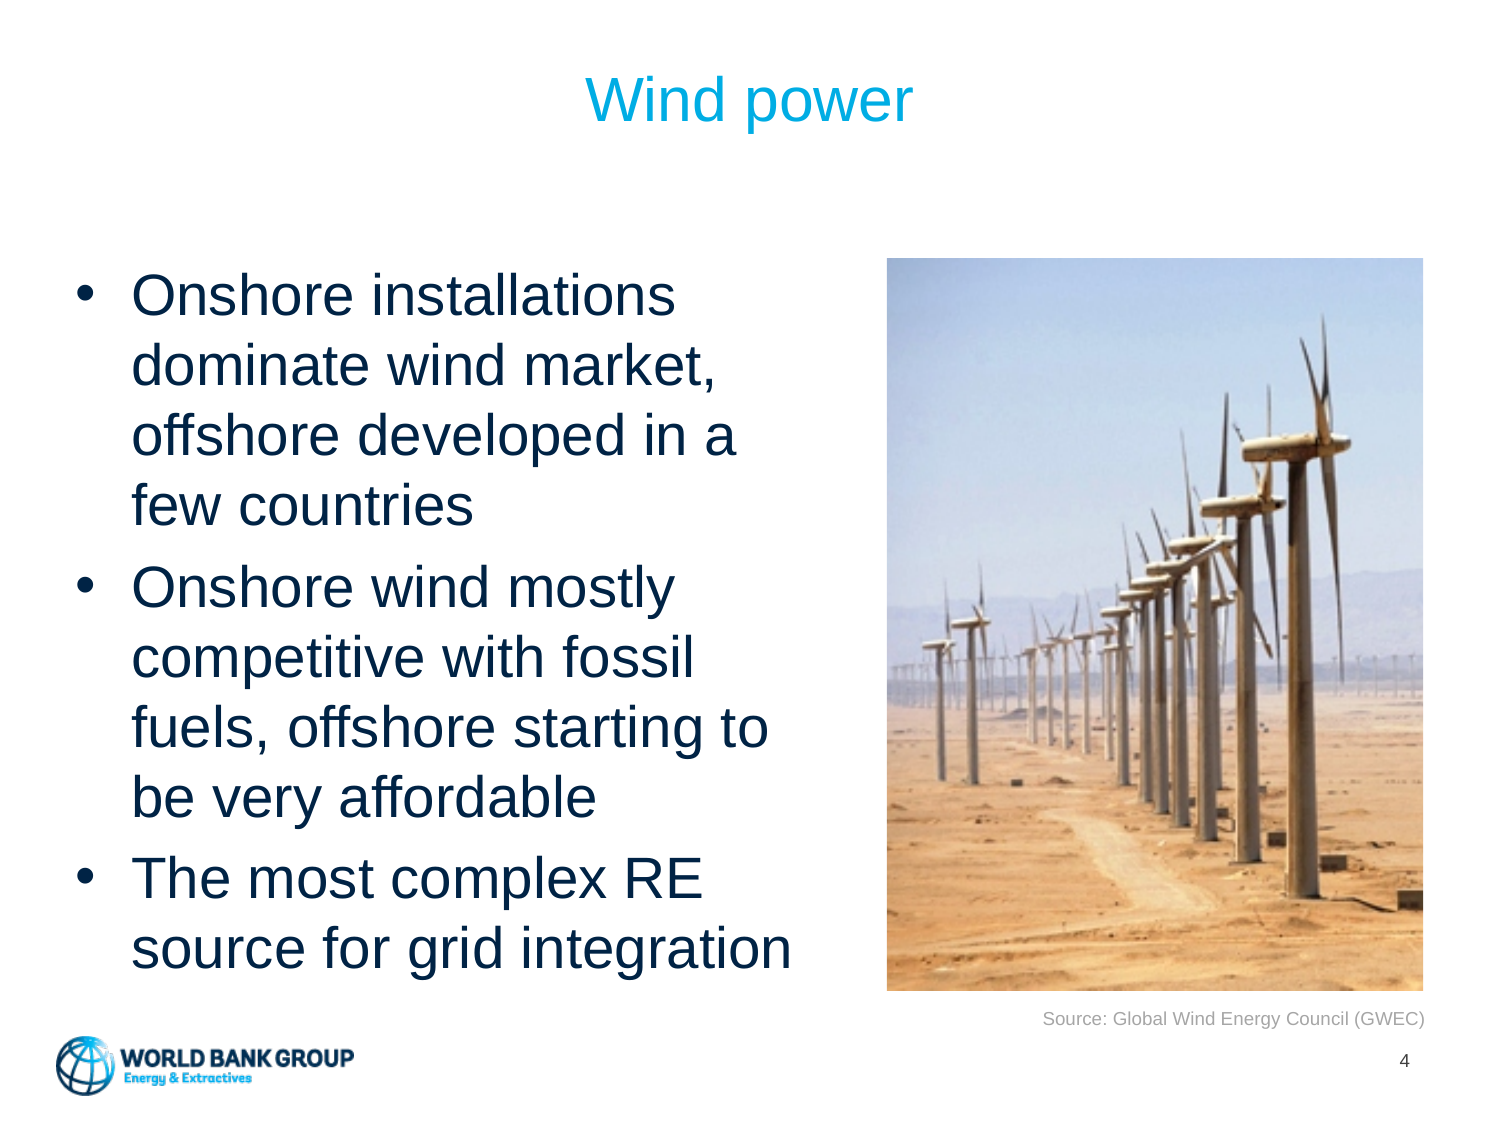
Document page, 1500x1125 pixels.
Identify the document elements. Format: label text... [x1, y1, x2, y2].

picture [73, 1046, 84, 1055]
slide_number 4 [1399, 1043, 1447, 1079]
picture [82, 1048, 90, 1059]
text_box Source: Global Wind Energy Council (GWEC) [1027, 999, 1459, 1059]
title Wind power [53, 42, 1447, 138]
picture [886, 258, 1424, 991]
picture [72, 1041, 81, 1047]
list Onshore installations dominate wind market, offshore developed in a few countries Onshore wind mostly competitive with fossil fuels, offshore starting to be very affordable The most complex RE source for grid integration [75, 257, 821, 1024]
picture [56, 1036, 354, 1096]
